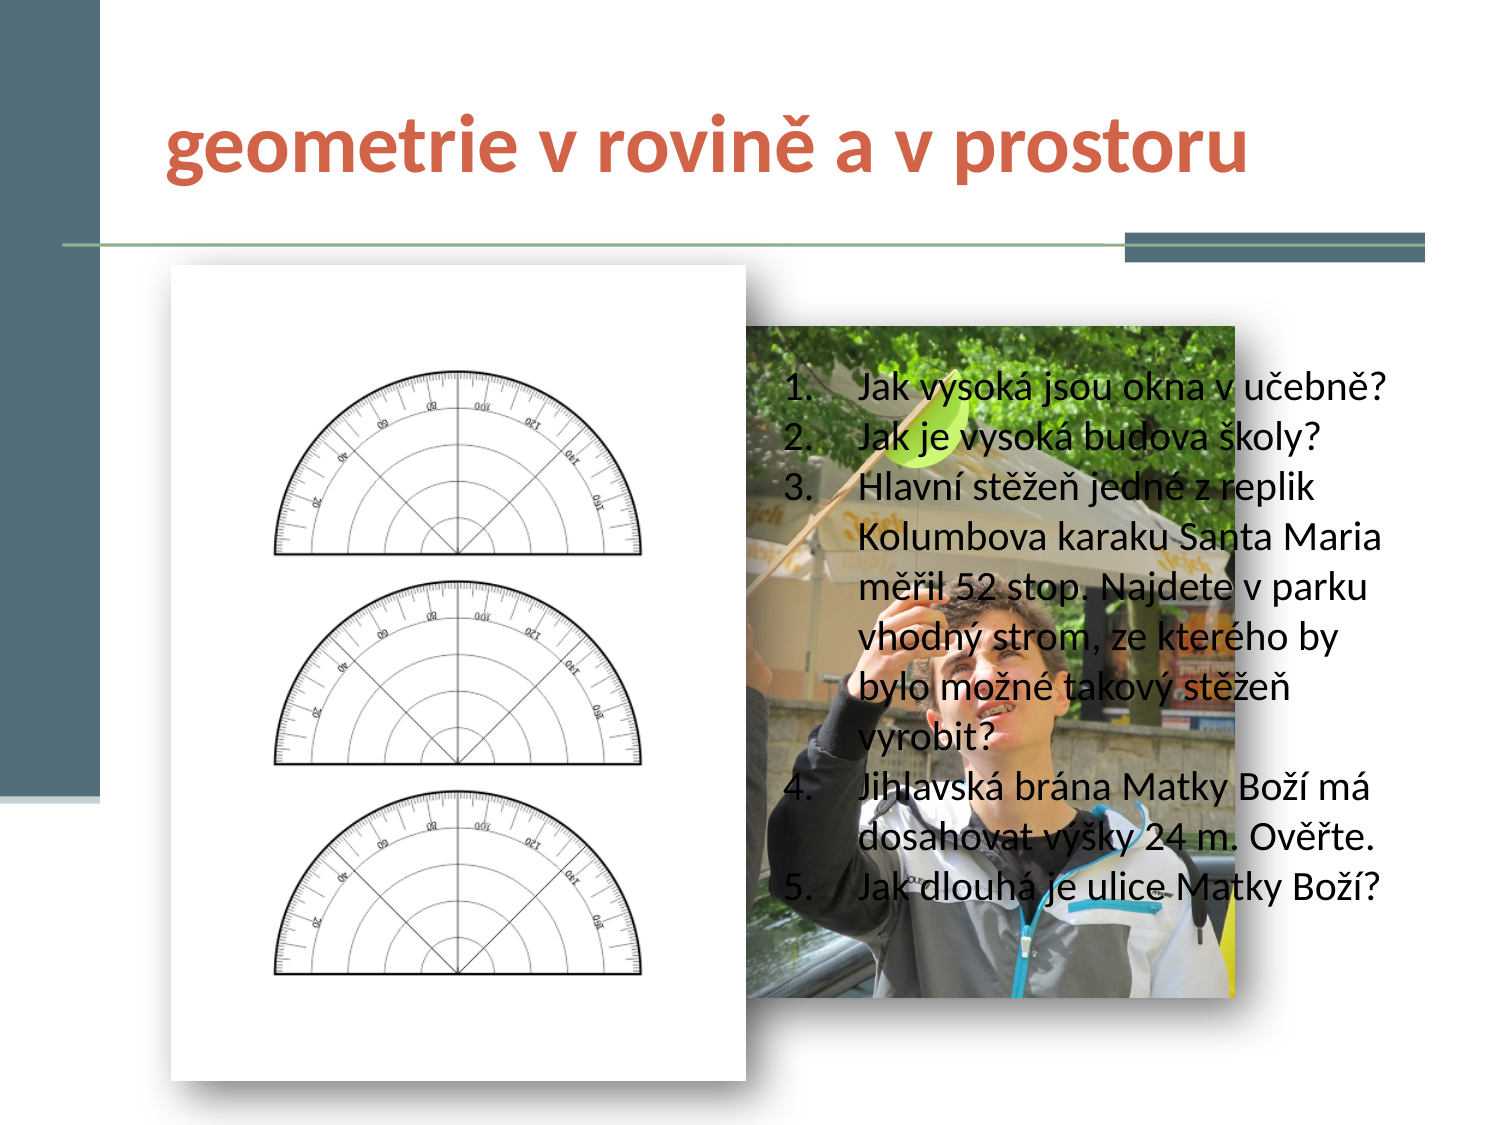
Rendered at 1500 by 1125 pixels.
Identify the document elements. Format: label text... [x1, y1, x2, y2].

title geometrie v rovině a v prostoru [150, 45, 1313, 234]
picture [170, 265, 1235, 1081]
text_box Jak vysoká jsou okna v učebně? Jak je vysoká budova školy? Hlavní stěžeň jedné z replik Kolumbova karaku Santa Maria měřil 52 stop. Najdete v parku vhodný strom, ze kterého by bylo možné takový stěžeň vyrobit? Jihlavská brána Matky Boží má dosahovat výšky 24 m. Ověřte. Jak dlouhá je ulice Matky Boží? [1239, 351, 1418, 967]
